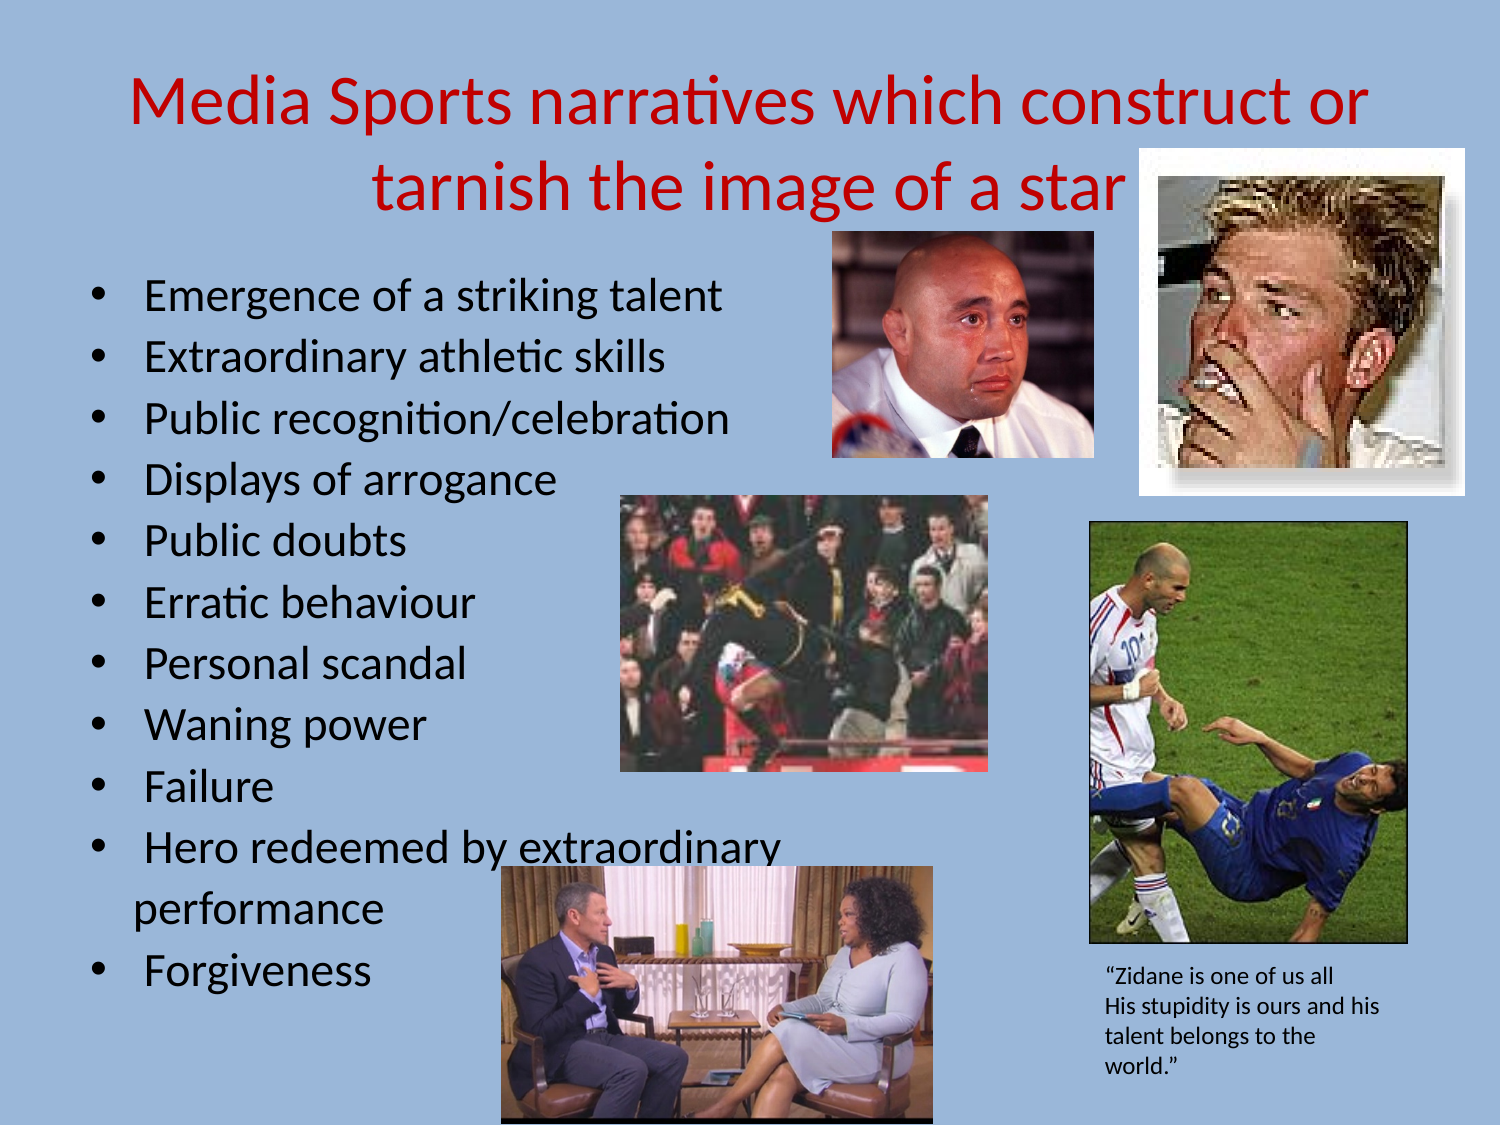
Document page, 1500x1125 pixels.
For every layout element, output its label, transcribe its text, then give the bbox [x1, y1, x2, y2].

picture [619, 495, 988, 773]
picture [832, 231, 1094, 458]
text_box “Zidane is one of us all His stupidity is ours and his talent belongs to the world.” [1089, 952, 1408, 1087]
list Emergence of a striking talent Extraordinary athletic skills Public recognition/celebration Displays of arrogance Public doubts Erratic behaviour Personal scandal Waning power Failure Hero redeemed by extraordinary performance Forgiveness [75, 262, 1425, 1005]
picture [501, 866, 933, 1125]
picture [1139, 148, 1466, 496]
title Media Sports narratives which construct or tarnish the image of a star [75, 45, 1425, 233]
picture [1089, 521, 1408, 944]
